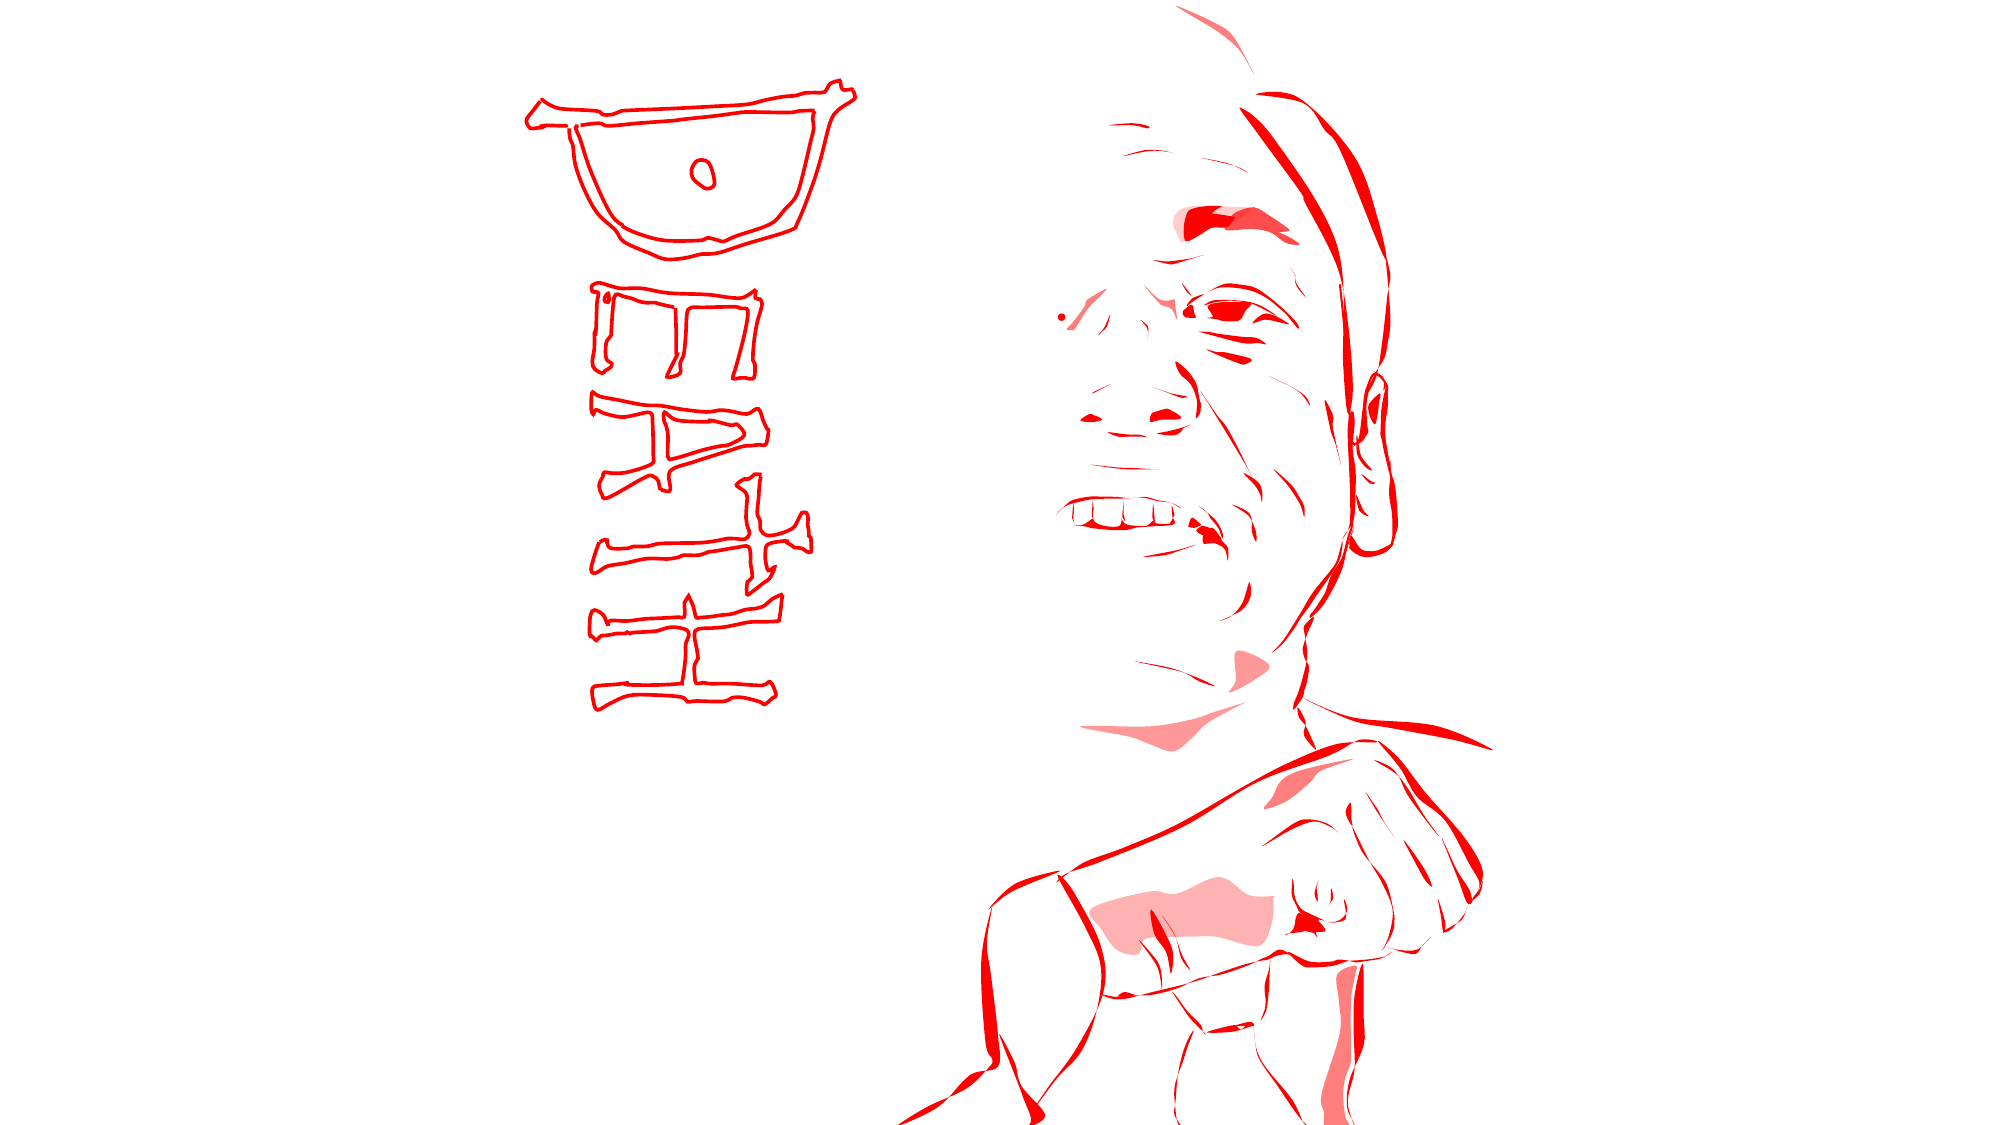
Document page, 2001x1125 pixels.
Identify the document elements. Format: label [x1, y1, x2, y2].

picture [415, 0, 1482, 1125]
text_box [1482, 742, 1495, 752]
text_box [413, 192, 1069, 623]
